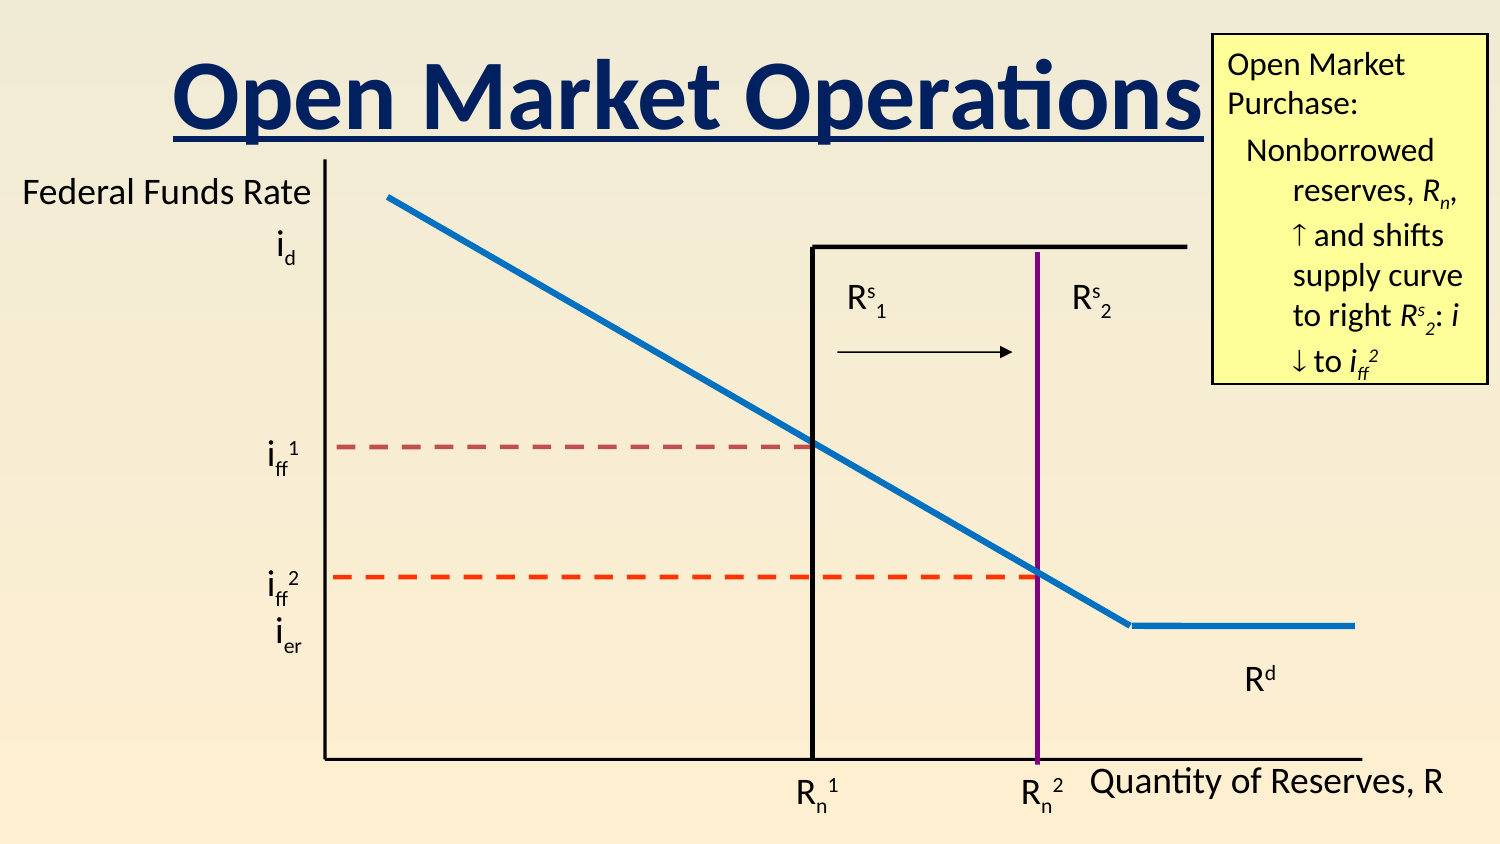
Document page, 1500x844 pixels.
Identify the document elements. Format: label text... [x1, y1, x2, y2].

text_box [324, 159, 1363, 760]
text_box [387, 196, 1356, 760]
text_box id [261, 220, 312, 278]
text_box Rn1 [781, 770, 854, 826]
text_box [249, 421, 382, 483]
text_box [249, 551, 382, 613]
text_box Open Market Purchase: Nonborrowed reserves, Rn,  and shifts supply curve to right Rs2: i  to iff2 [1220, 34, 1488, 385]
text_box ier [260, 621, 319, 666]
text_box Open Market Operations [157, 21, 1220, 157]
text_box Quantity of Reserves, R [1074, 748, 1463, 809]
text_box Rn2 [1006, 770, 1079, 826]
text_box Federal Funds Rate [0, 159, 322, 220]
